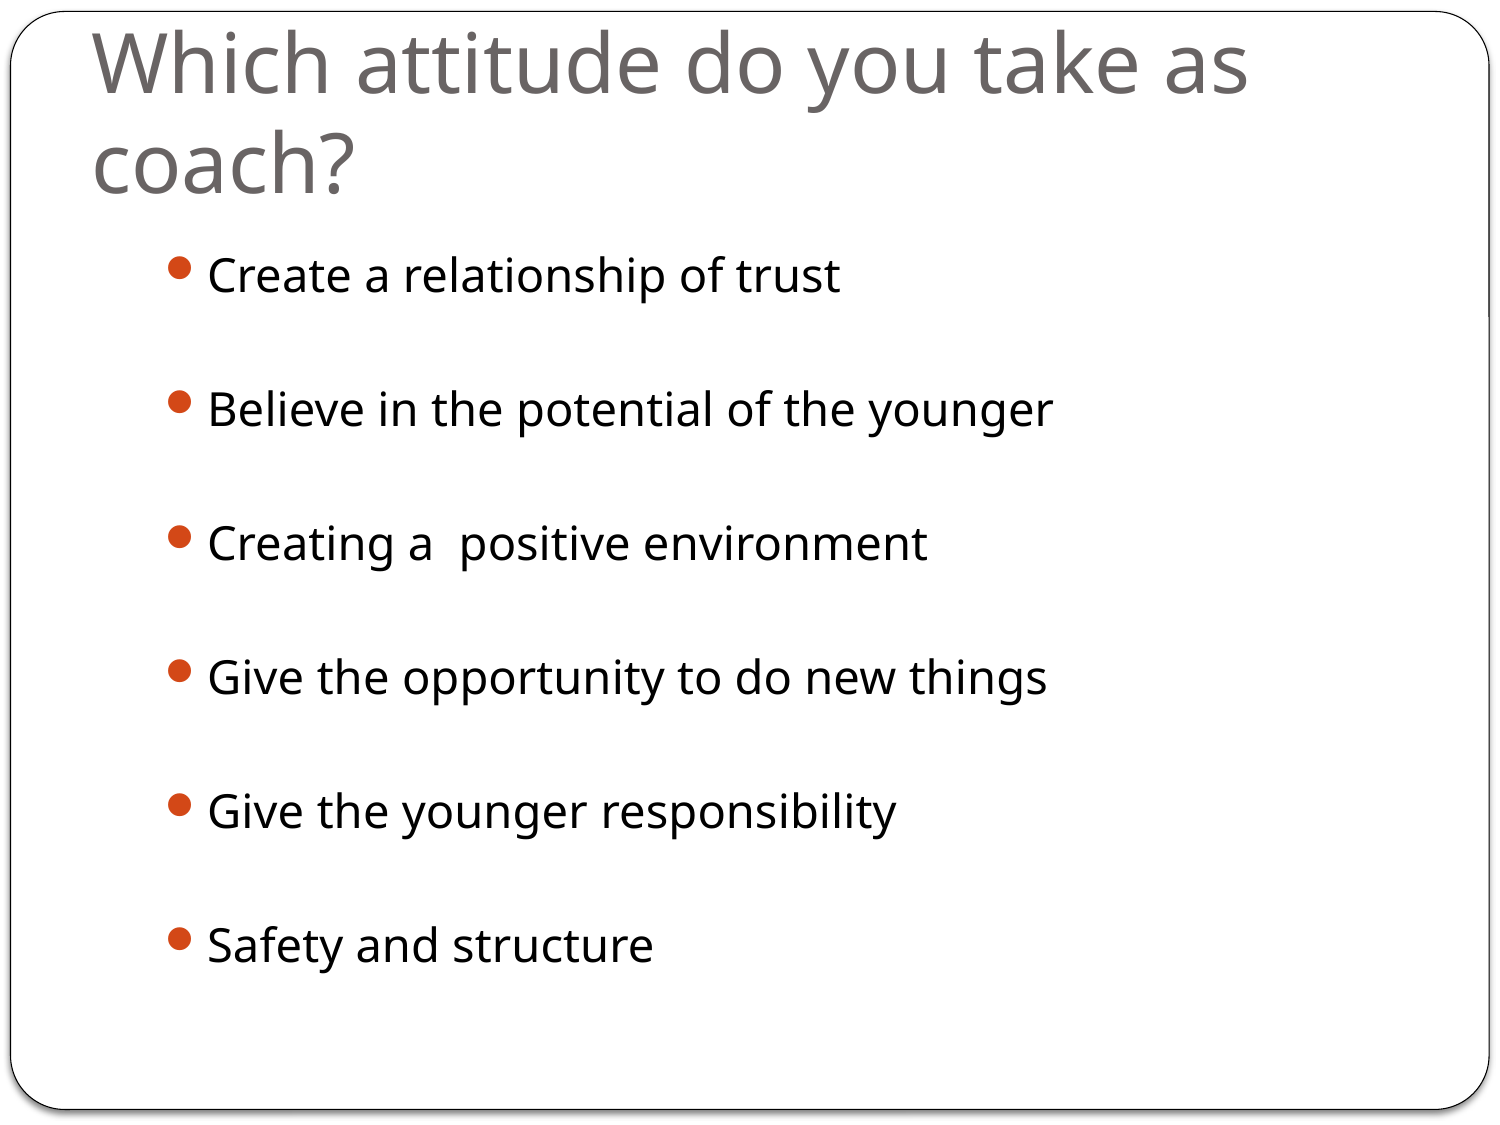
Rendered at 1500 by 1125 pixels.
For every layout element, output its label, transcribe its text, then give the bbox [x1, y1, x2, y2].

title Which attitude do you take as coach? [76, 37, 1409, 225]
list Create a relationship of trust Believe in the potential of the younger Creating a positive environment Give the opportunity to do new things Give the younger responsibility Safety and structure [150, 237, 1425, 988]
